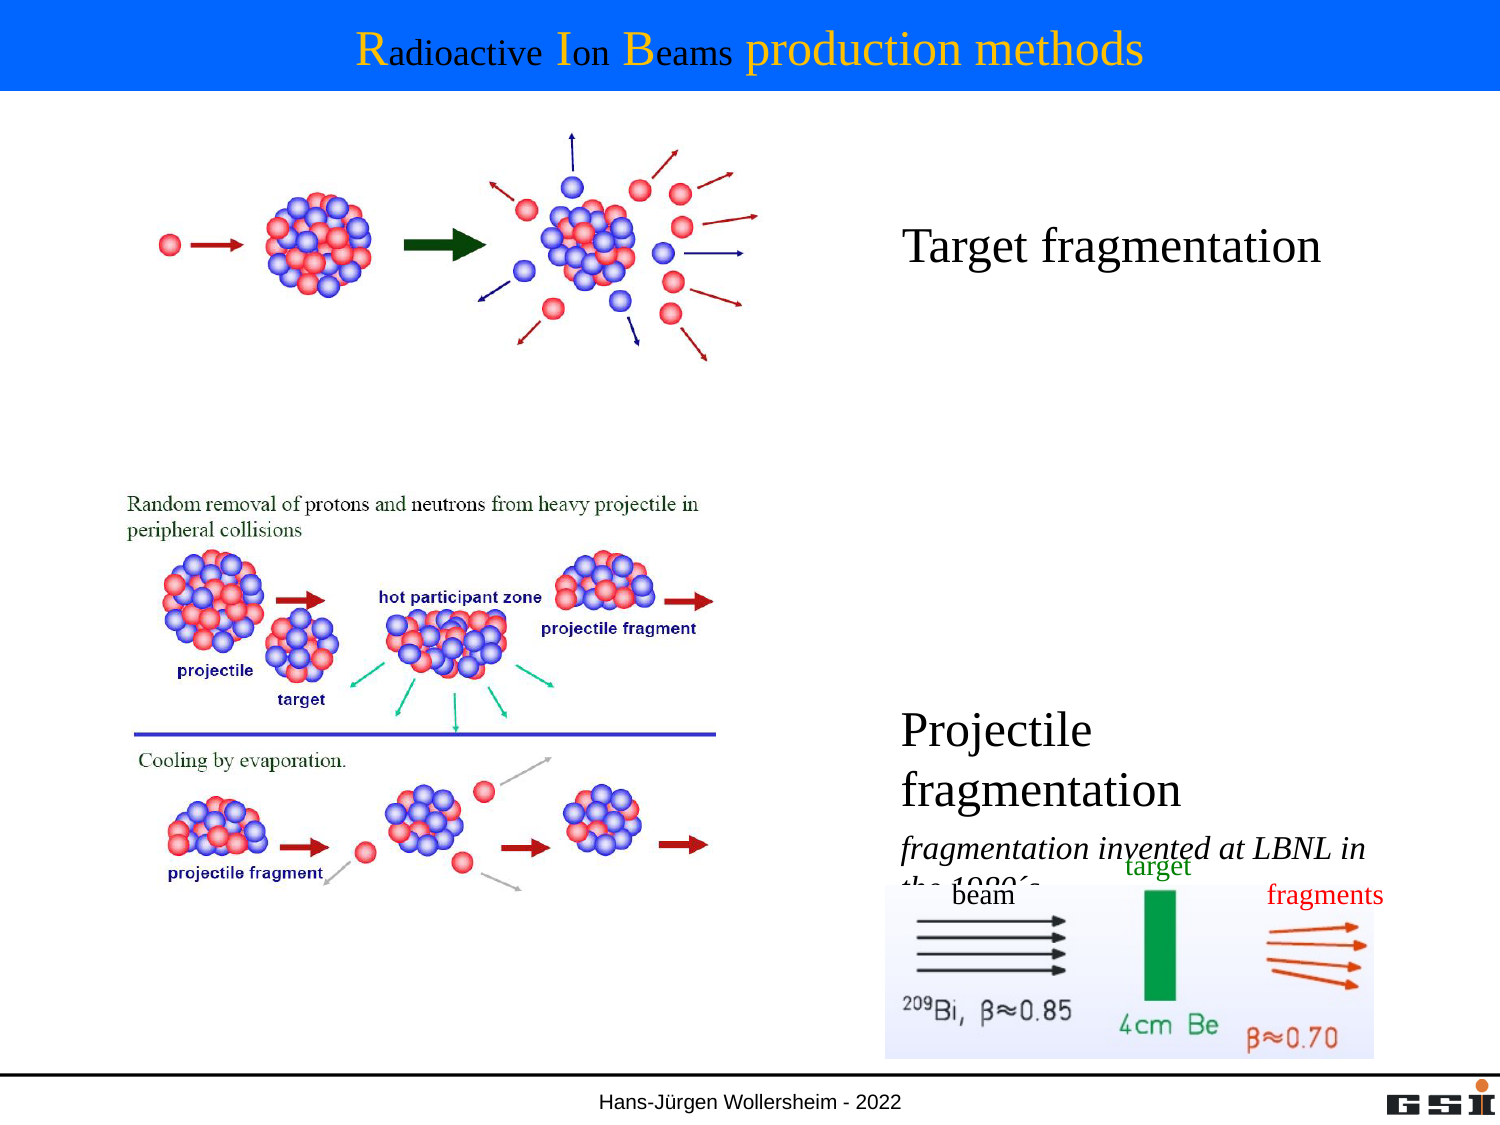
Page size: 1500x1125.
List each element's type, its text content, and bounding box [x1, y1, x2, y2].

text_box target [1110, 838, 1207, 884]
picture [117, 491, 717, 895]
text_box fragments [1251, 868, 1400, 918]
title Radioactive Ion Beams production methods [0, 0, 1500, 91]
text_box Projectile fragmentation fragmentation invented at LBNL in the 1980´s [885, 688, 1400, 885]
picture [1387, 1079, 1495, 1115]
text_box Target fragmentation [887, 205, 1337, 281]
picture [885, 885, 1374, 1059]
text_box beam [937, 868, 1031, 884]
picture [117, 117, 775, 370]
